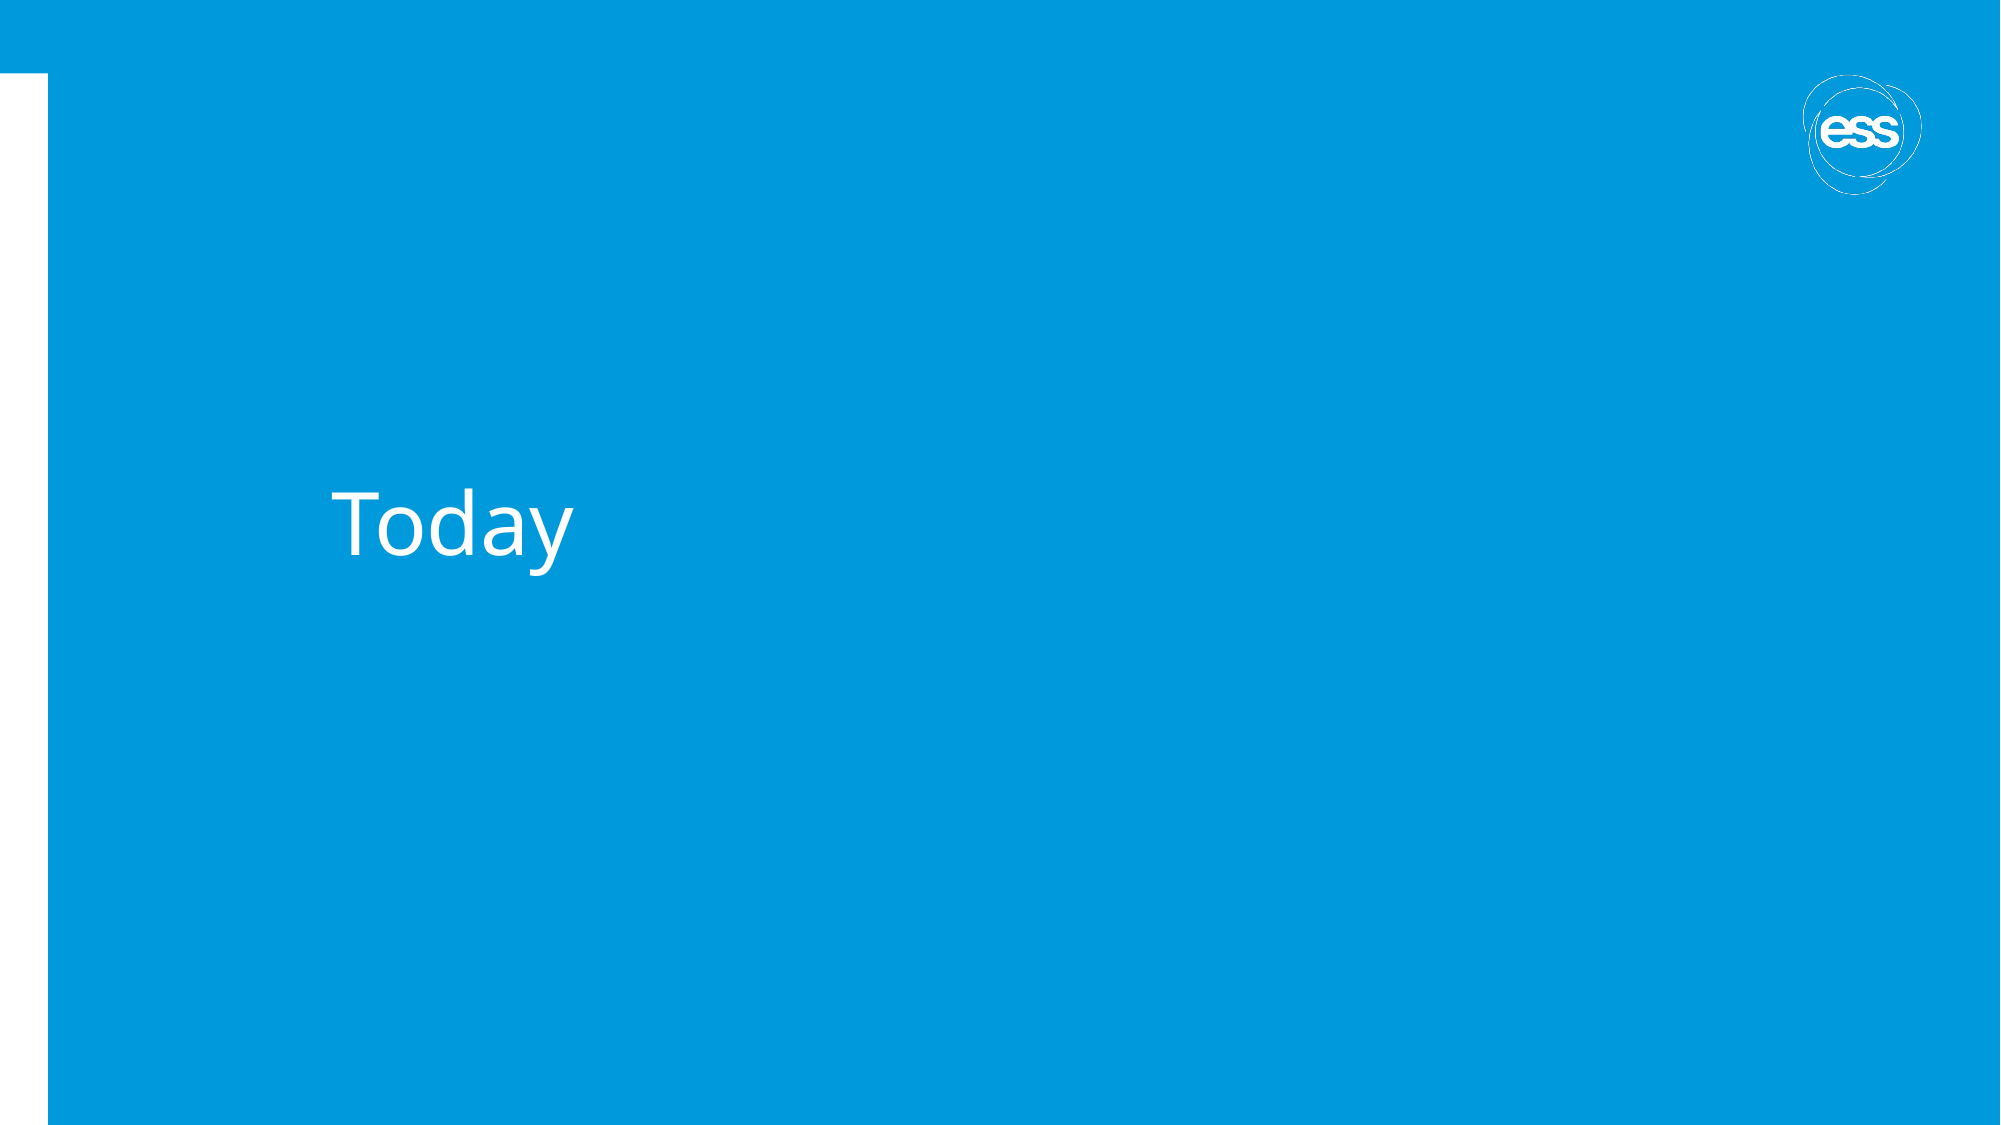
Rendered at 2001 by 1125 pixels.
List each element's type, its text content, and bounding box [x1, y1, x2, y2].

title Today [316, 189, 1734, 581]
